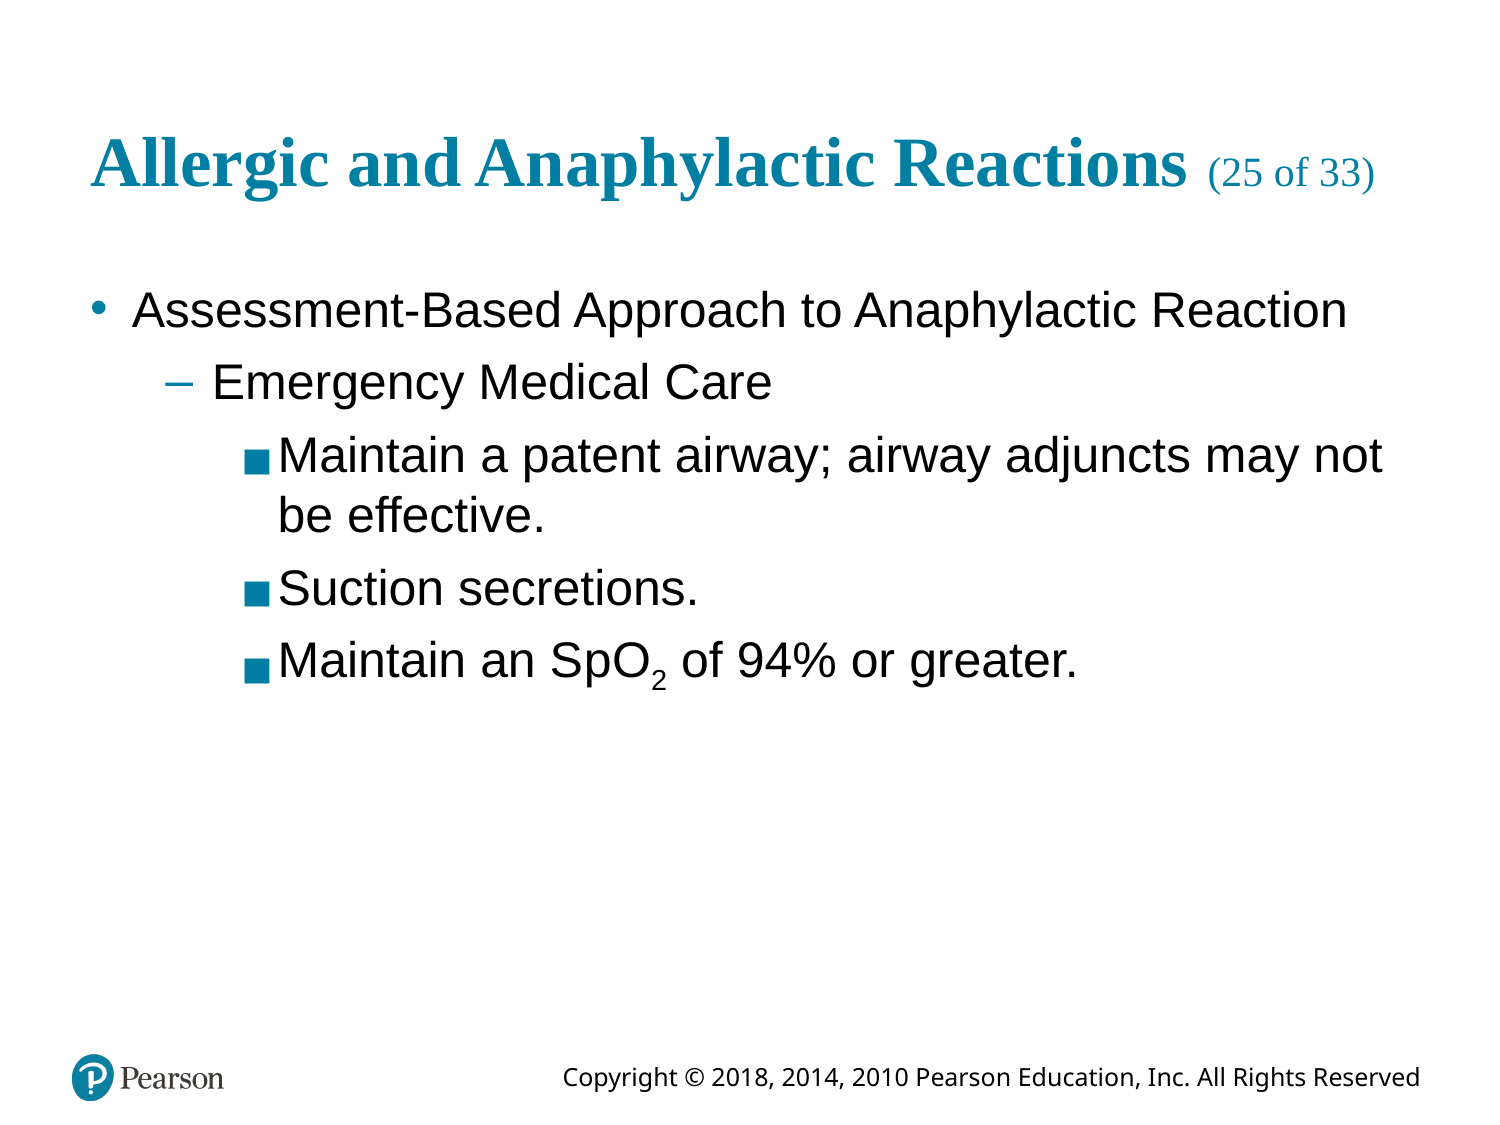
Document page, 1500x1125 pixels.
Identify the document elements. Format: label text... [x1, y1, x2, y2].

title Allergic and Anaphylactic Reactions (25 of 33) [75, 35, 1425, 216]
picture [80, 1063, 106, 1088]
picture [98, 1054, 224, 1101]
list Assessment-Based Approach to Anaphylactic Reaction Emergency Medical Care Maintain a patent airway; airway adjuncts may not be effective. Suction secretions. Maintain an S p O2 of 94% or greater. [75, 262, 1425, 707]
picture [72, 1054, 88, 1070]
picture [72, 1087, 83, 1101]
